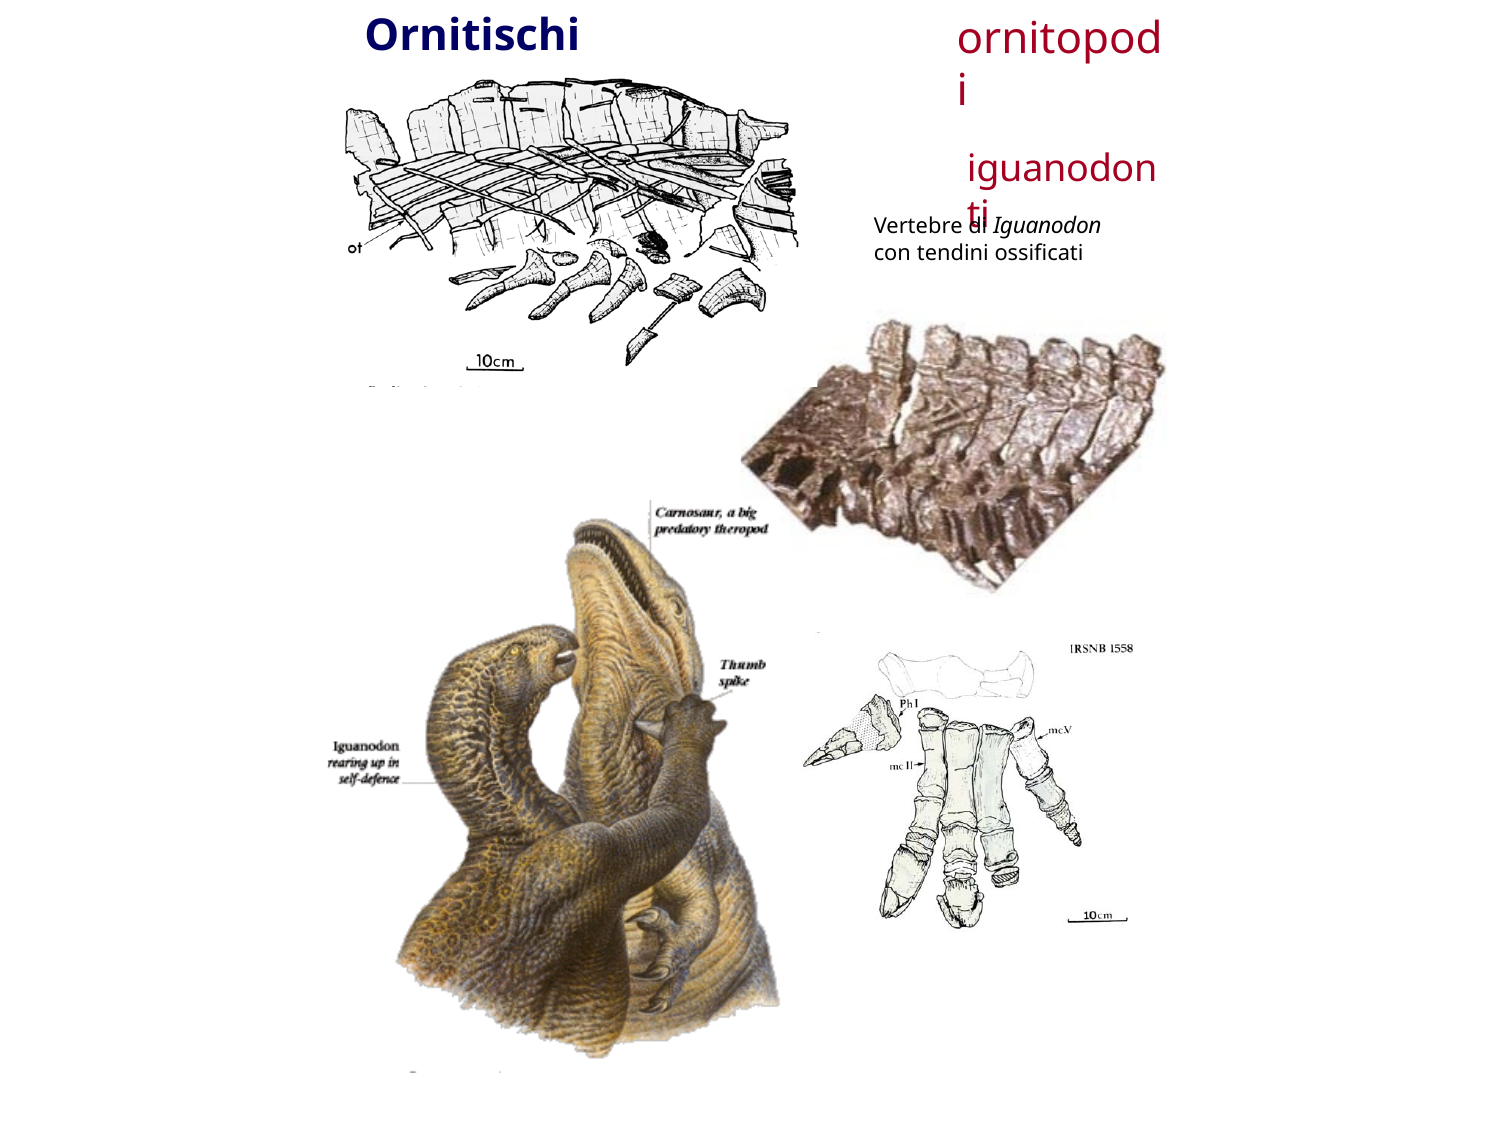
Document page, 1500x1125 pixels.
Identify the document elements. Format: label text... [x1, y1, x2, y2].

title Ornitischia [362, 5, 597, 60]
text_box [327, 62, 1168, 1073]
text_box ornitopodi iguanodonti [955, 7, 1164, 60]
